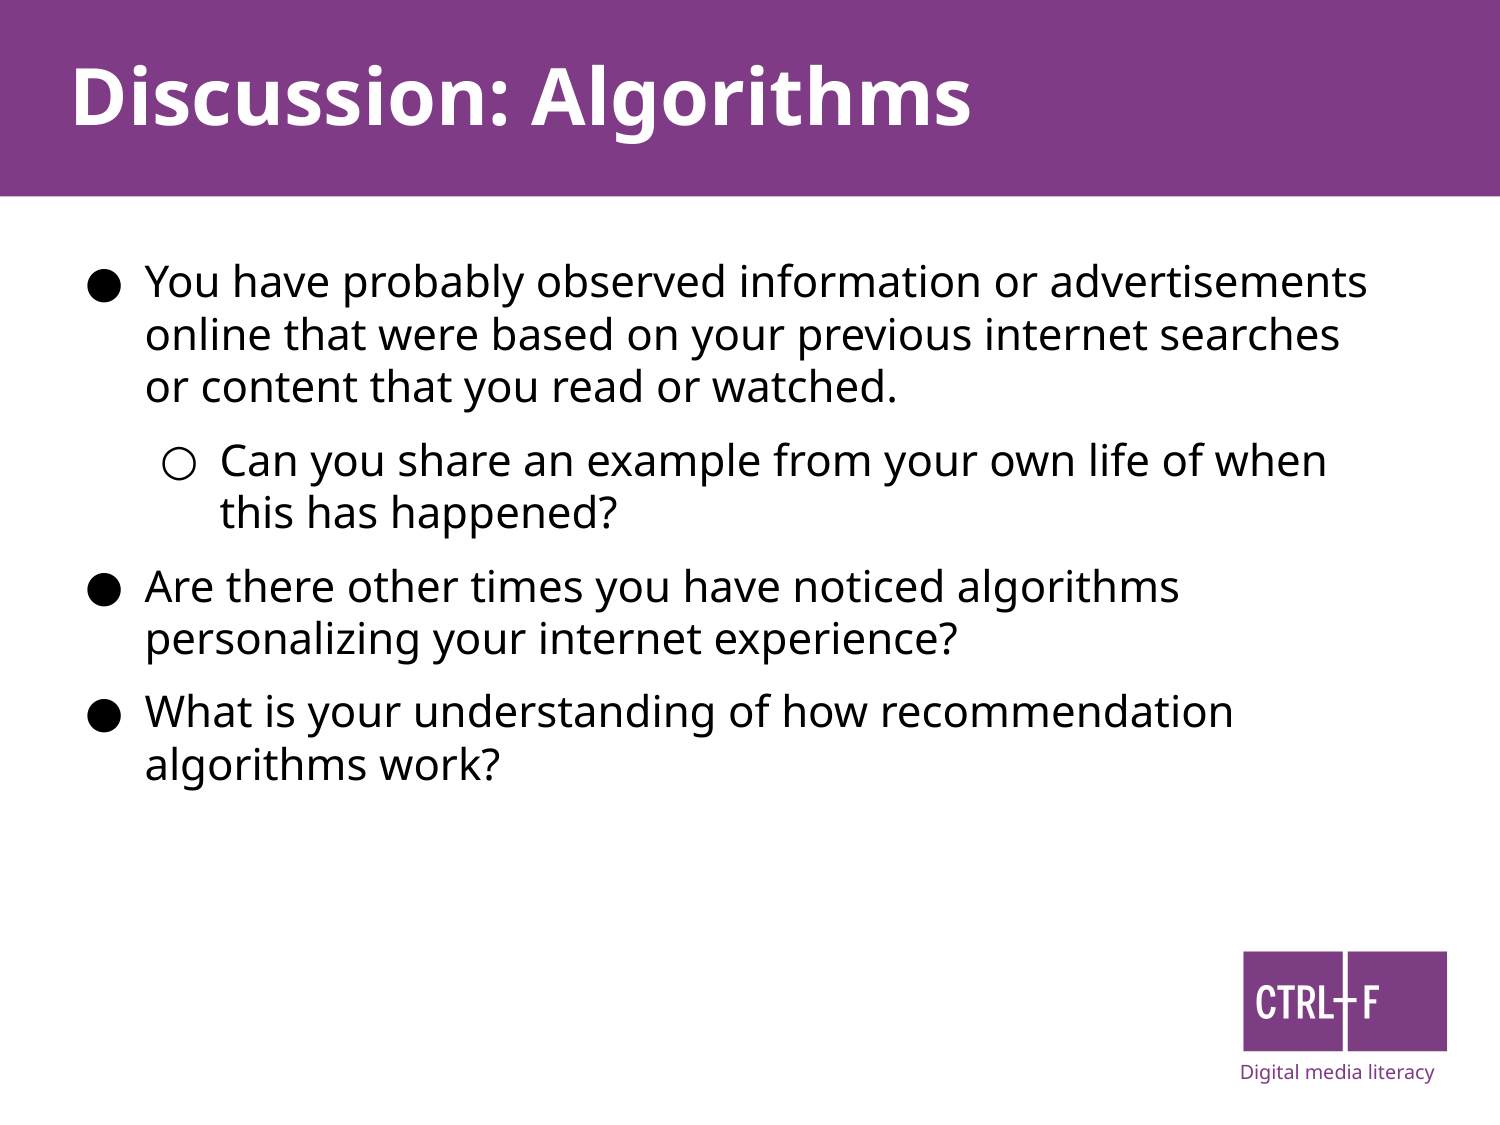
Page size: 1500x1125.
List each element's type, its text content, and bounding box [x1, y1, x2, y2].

text_box Discussion: Algorithms [54, 38, 1126, 150]
picture [1241, 949, 1450, 1054]
text_box You have probably observed information or advertisements online that were based on your previous internet searches or content that you read or watched. Can you share an example from your own life of when this has happened? Are there other times you have noticed algorithms personalizing your internet experience? What is your understanding of how recommendation algorithms work? [54, 246, 1389, 824]
